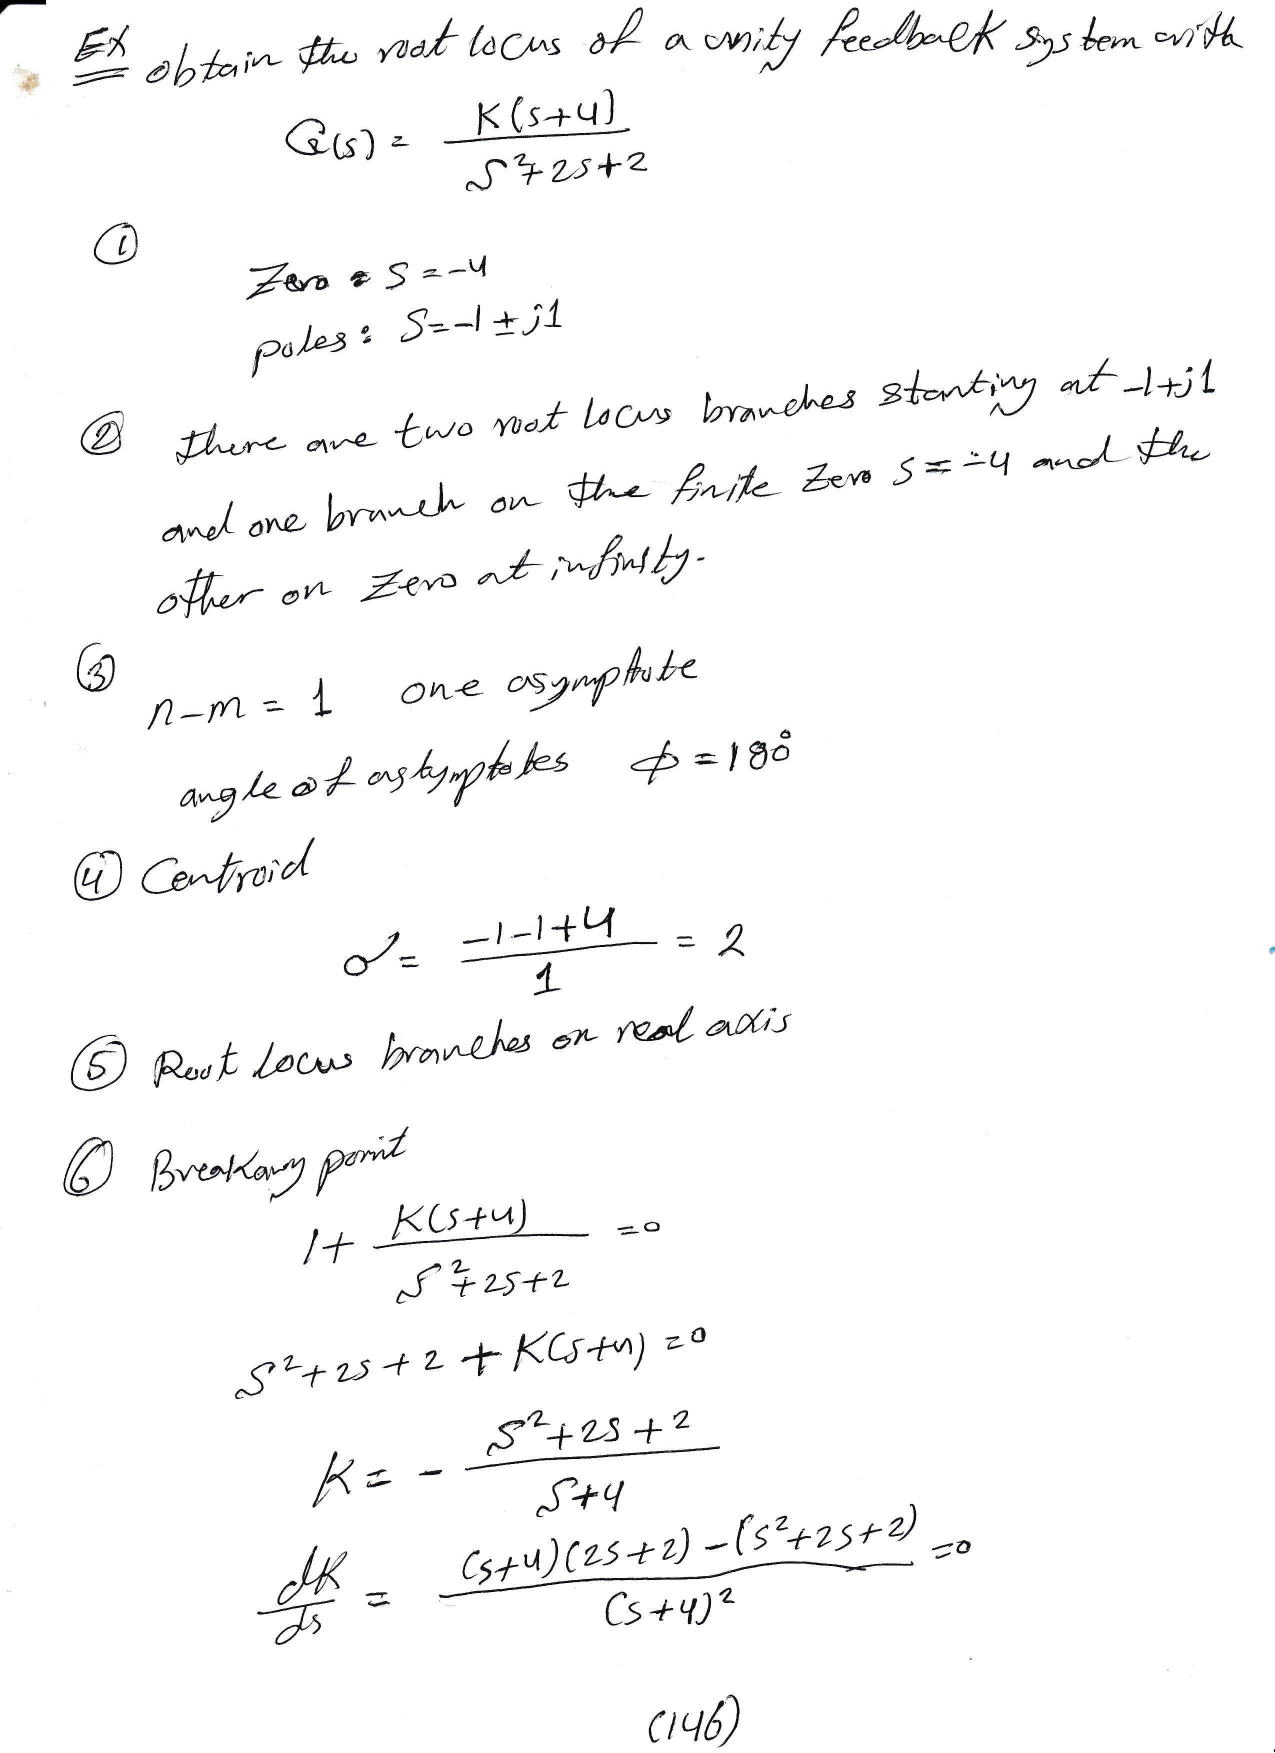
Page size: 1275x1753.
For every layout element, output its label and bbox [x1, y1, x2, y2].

text_box [0, 0, 1275, 1752]
